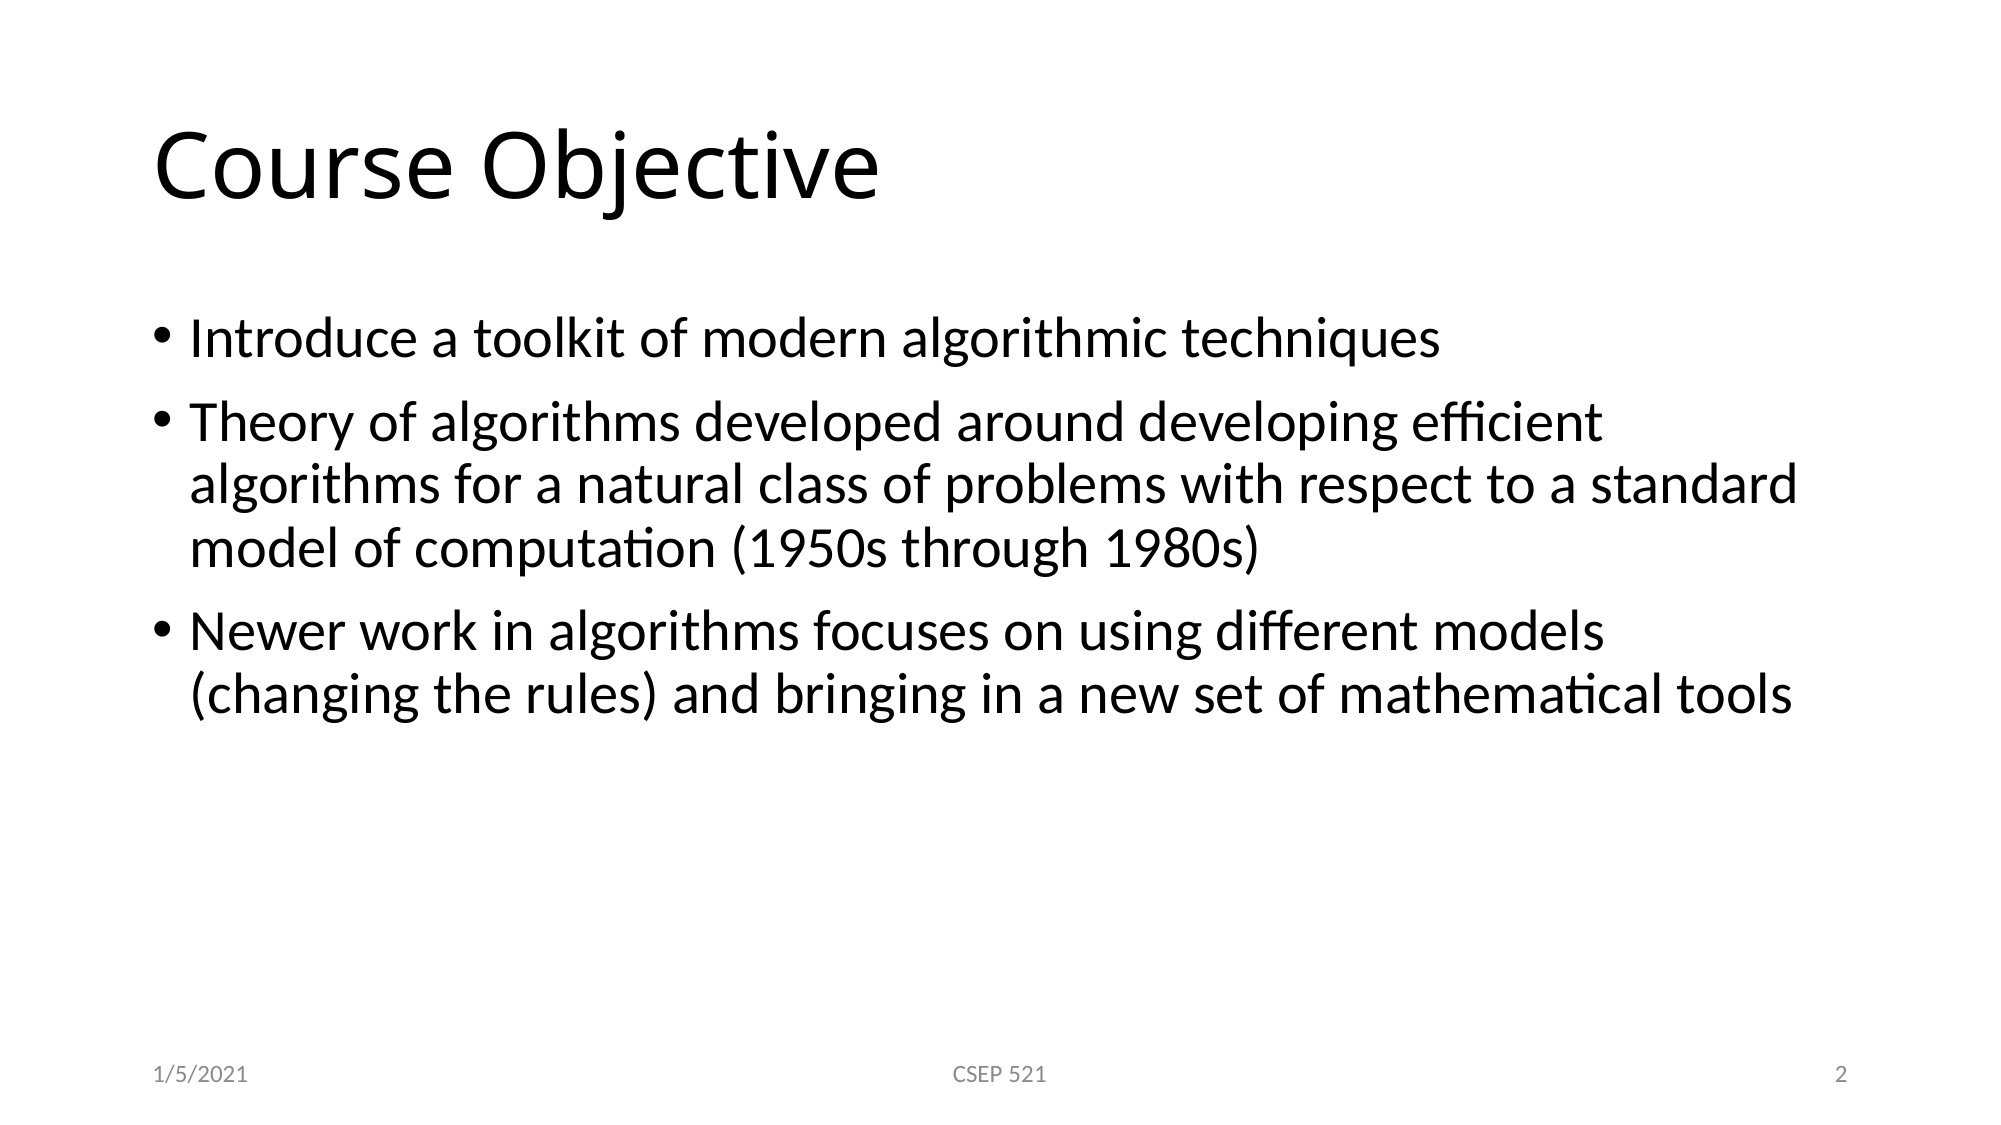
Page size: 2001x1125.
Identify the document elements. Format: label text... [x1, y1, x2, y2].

title Course Objective [137, 59, 1863, 278]
list Introduce a toolkit of modern algorithmic techniques Theory of algorithms developed around developing efficient algorithms for a natural class of problems with respect to a standard model of computation (1950s through 1980s) Newer work in algorithms focuses on using different models (changing the rules) and bringing in a new set of mathematical tools [137, 299, 1863, 1014]
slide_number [137, 1042, 588, 1103]
slide_number 2 [1412, 1042, 1863, 1103]
footer CSEP 521 [662, 1042, 1338, 1103]
